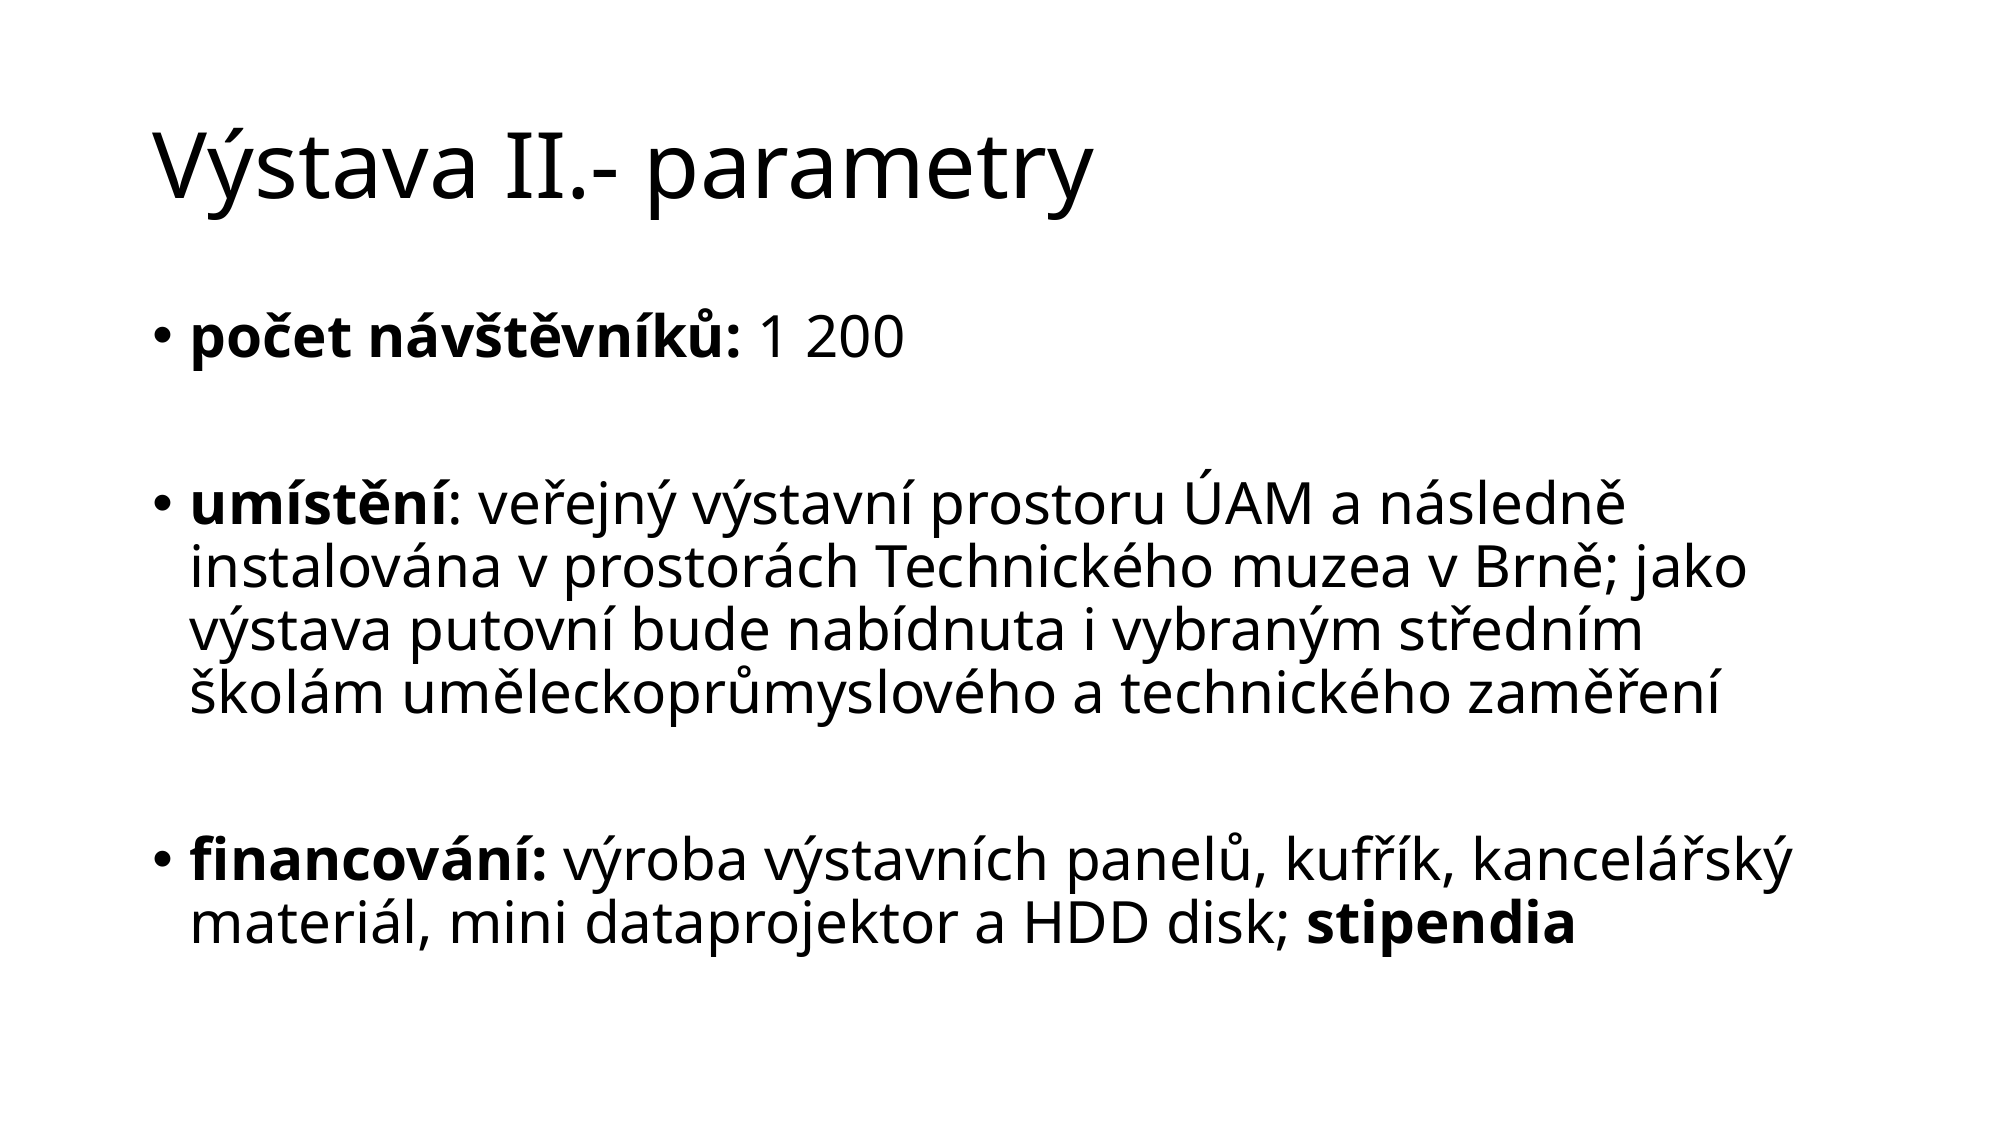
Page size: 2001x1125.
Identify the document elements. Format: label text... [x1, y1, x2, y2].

title Výstava II.- parametry [137, 59, 1863, 278]
list počet návštěvníků: 1 200 umístění: veřejný výstavní prostoru ÚAM a následně instalována v prostorách Technického muzea v Brně; jako výstava putovní bude nabídnuta i vybraným středním školám uměleckoprůmyslového a technického zaměření financování: výroba výstavních panelů, kufřík, kancelářský materiál, mini dataprojektor a HDD disk; stipendia [137, 299, 1863, 1014]
